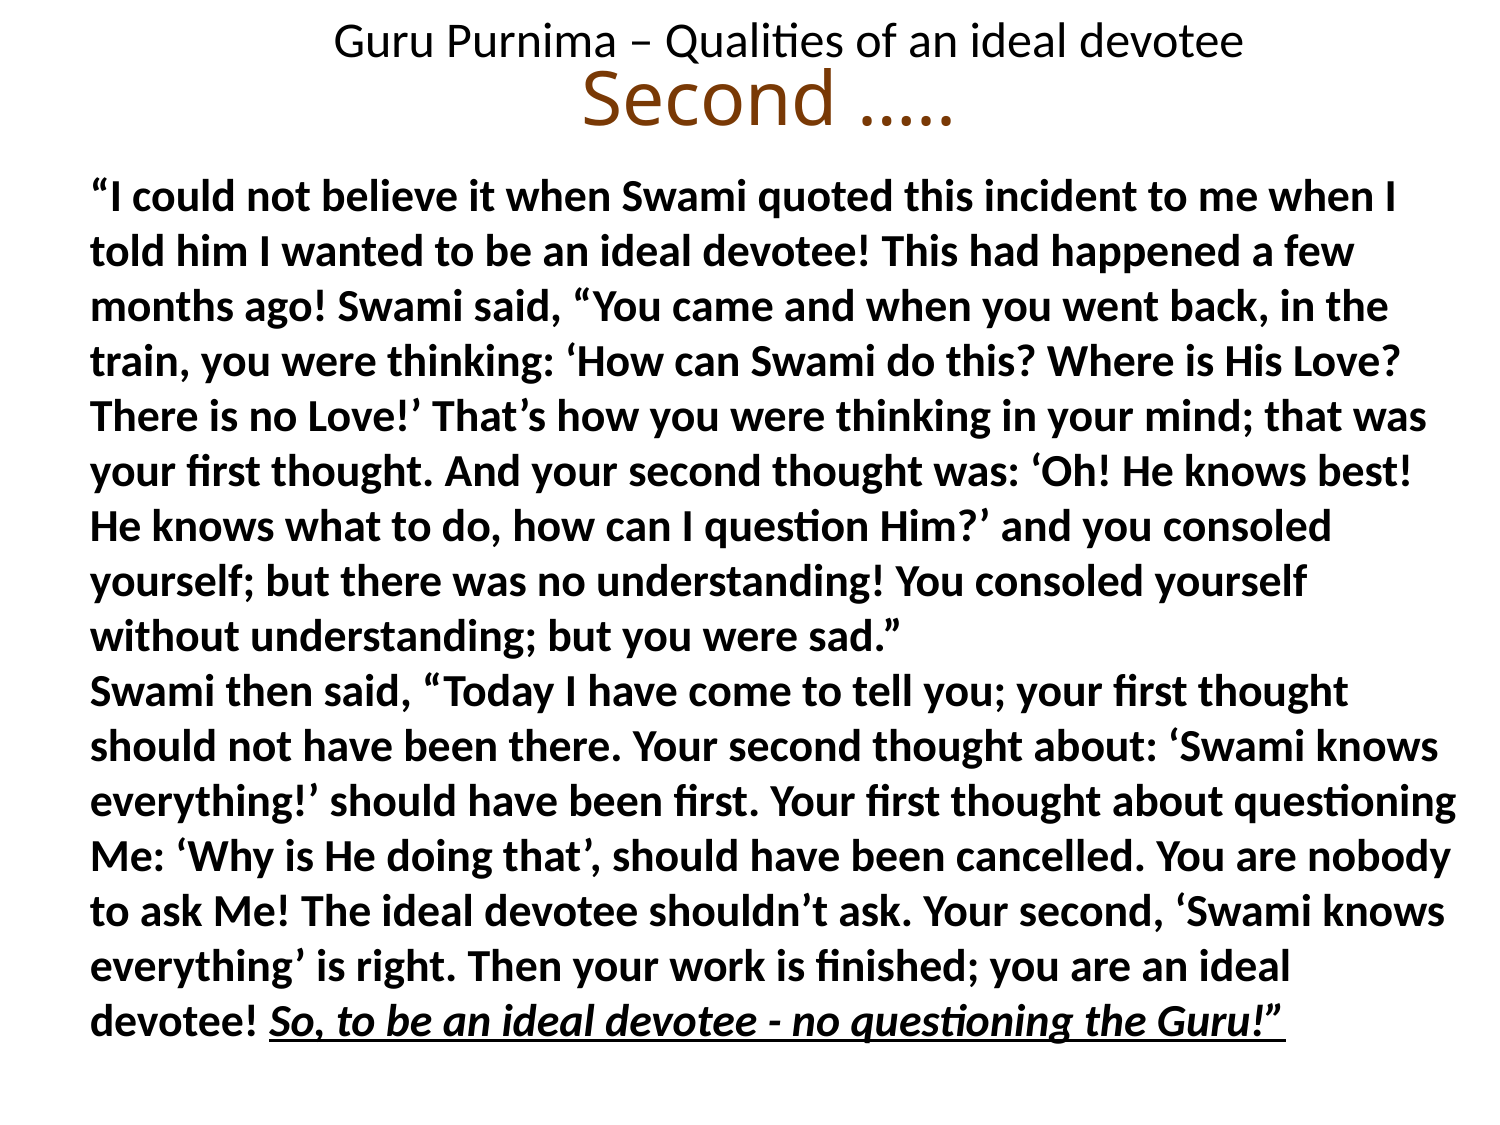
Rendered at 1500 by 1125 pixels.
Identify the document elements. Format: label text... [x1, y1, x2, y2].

title Second ….. [94, 33, 1445, 158]
text_box “I could not believe it when Swami quoted this incident to me when I told him I wanted to be an ideal devotee! This had happened a few months ago! Swami said, “You came and when you went back, in the train, you were thinking: ‘How can Swami do this? Where is His Love? There is no Love!’ That’s how you were thinking in your mind; that was your first thought. And your second thought was: ‘Oh! He knows best! He knows what to do, how can I question Him?’ and you consoled yourself; but there was no understanding! You consoled yourself without understanding; but you were sad.” Swami then said, “Today I have come to tell you; your first thought should not have been there. Your second thought about: ‘Swami knows everything!’ should have been first. Your first thought about questioning Me: ‘Why is He doing that’, should have been cancelled. You are nobody to ask Me! The ideal devotee shouldn’t ask. Your second, ‘Swami knows everything’ is right. Then your work is finished; you are an ideal devotee! So, to be an ideal devotee - no questioning the Guru!” [75, 158, 1475, 1123]
text_box Guru Purnima – Qualities of an ideal devotee [318, 0, 1346, 75]
